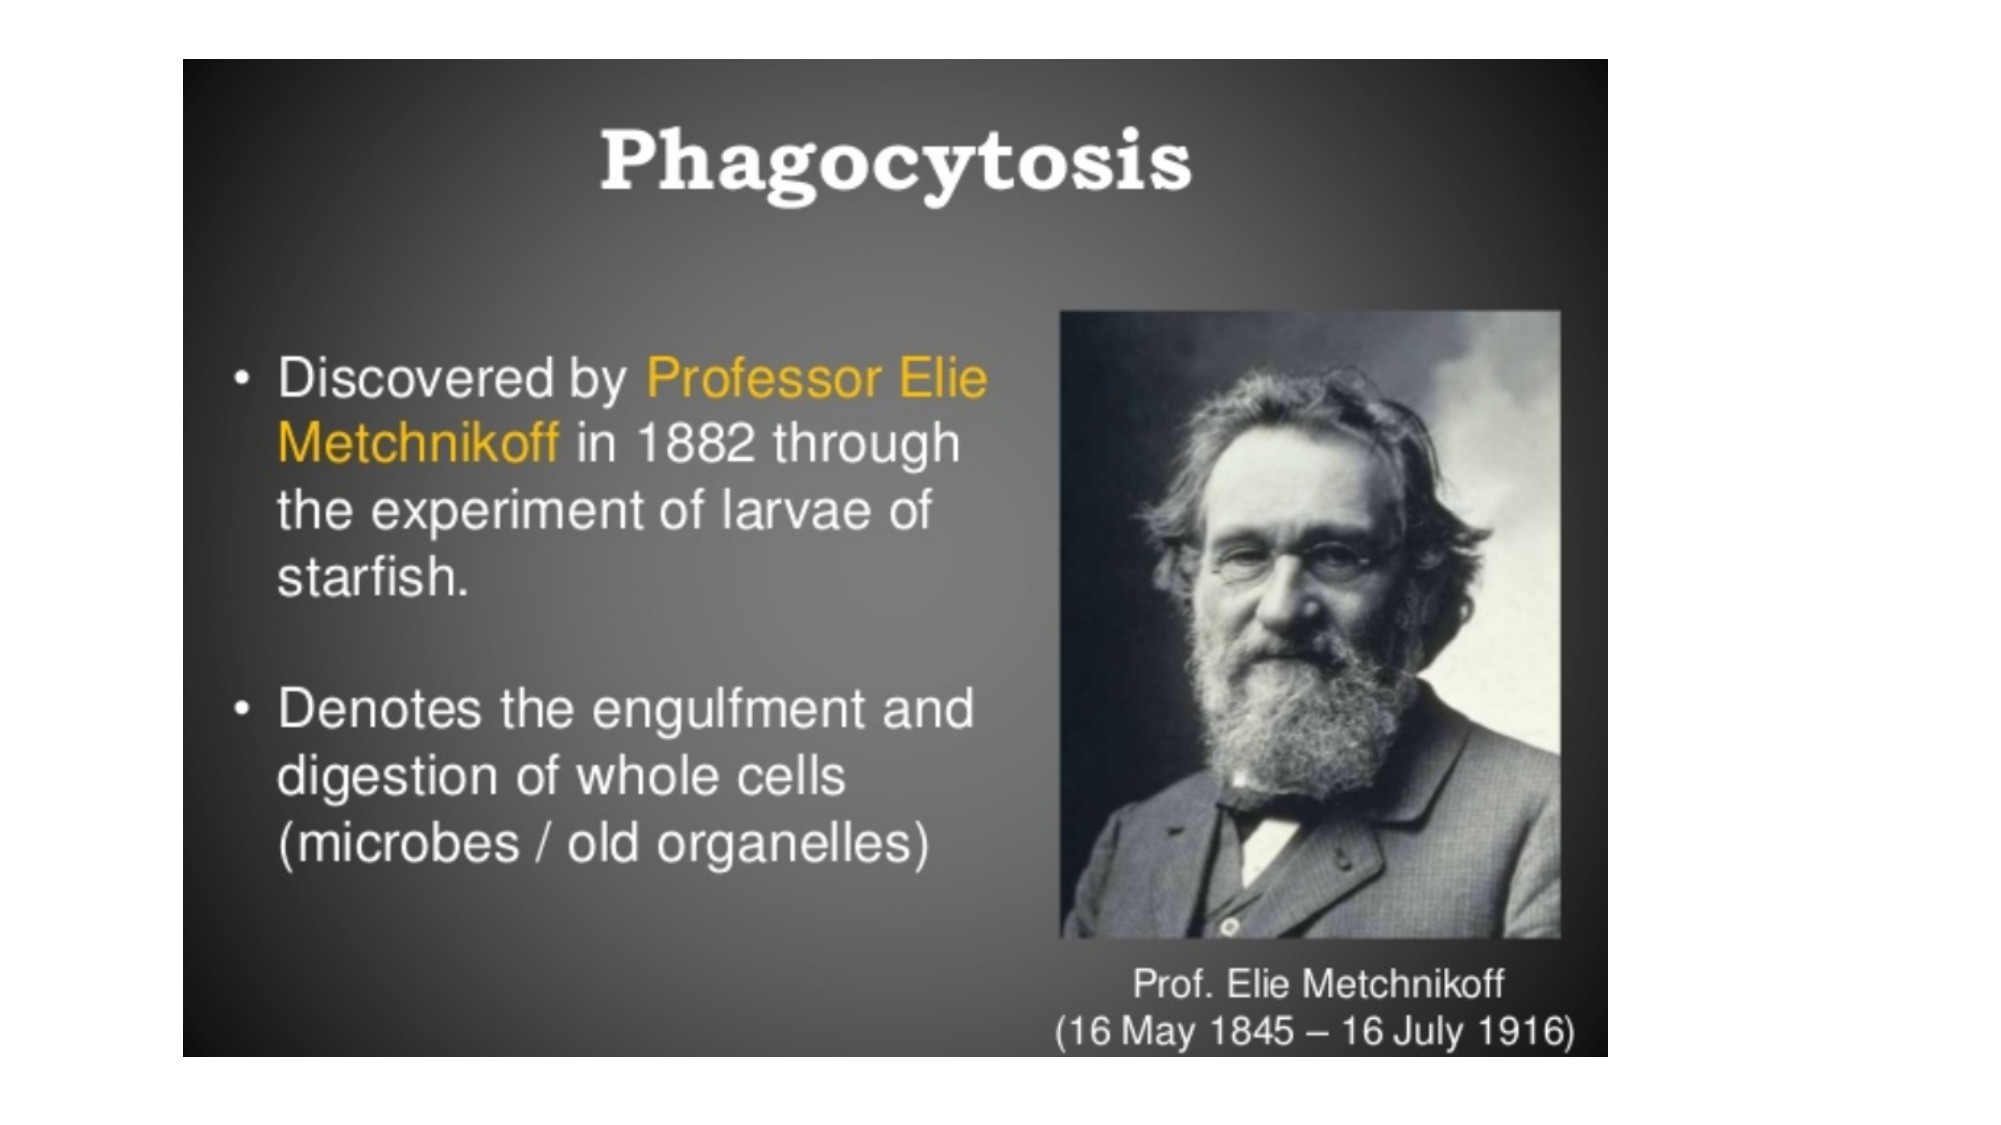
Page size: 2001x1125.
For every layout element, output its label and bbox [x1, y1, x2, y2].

list [183, 59, 1608, 1057]
